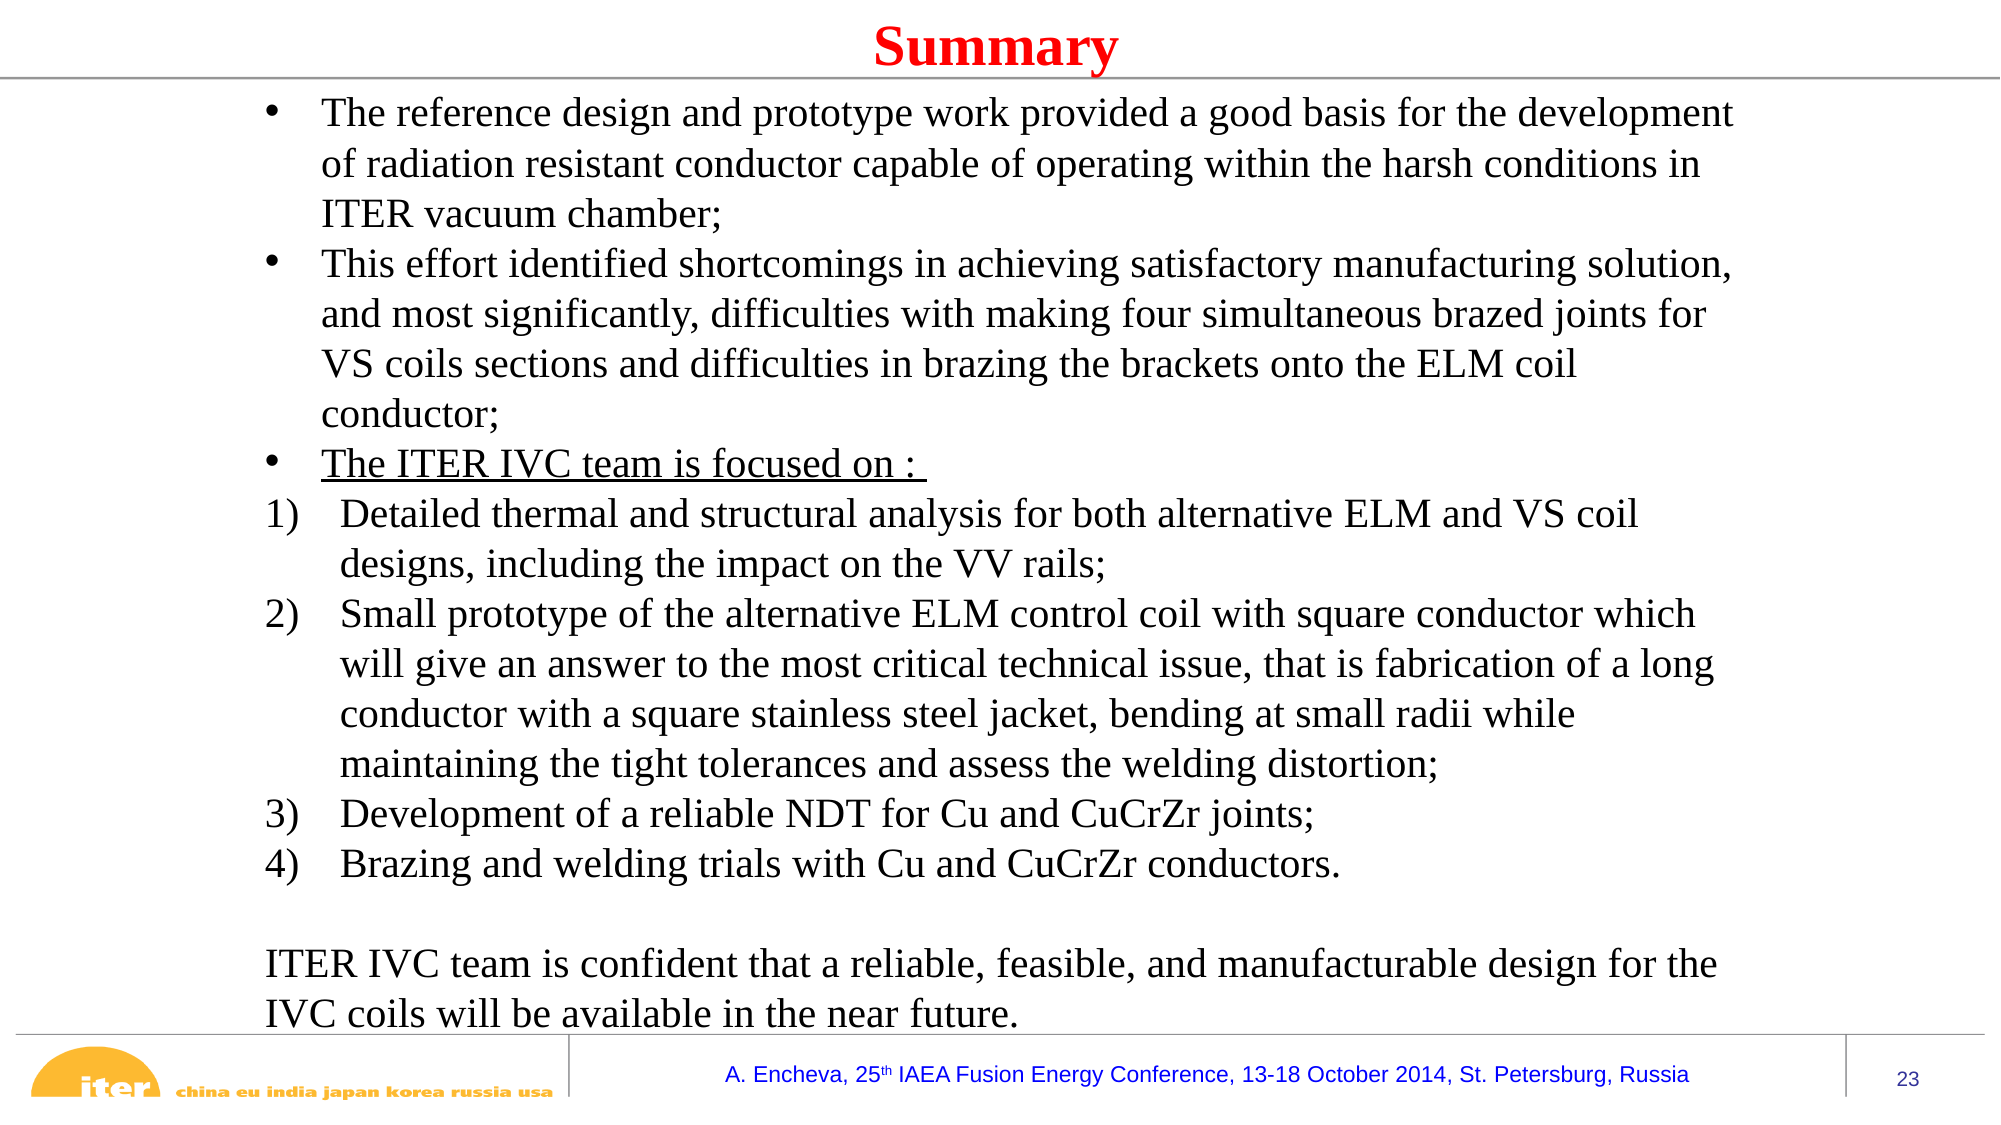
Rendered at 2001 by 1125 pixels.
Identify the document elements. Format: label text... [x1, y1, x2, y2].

picture [0, 1022, 2000, 1125]
text_box The reference design and prototype work provided a good basis for the development of radiation resistant conductor capable of operating within the harsh conditions in ITER vacuum chamber; This effort identified shortcomings in achieving satisfactory manufacturing solution, and most significantly, difficulties with making four simultaneous brazed joints for VS coils sections and difficulties in brazing the brackets onto the ELM coil conductor; The ITER IVC team is focused on : Detailed thermal and structural analysis for both alternative ELM and VS coil designs, including the impact on the VV rails; Small prototype of the alternative ELM control coil with square conductor which will give an answer to the most critical technical issue, that is fabrication of a long conductor with a square stainless steel jacket, bending at small radii while maintaining the tight tolerances and assess the welding distortion; Development of a reliable NDT for Cu and CuCrZr joints; Brazing and welding trials with Cu and CuCrZr conductors. ITER IVC team is confident that a reliable, feasible, and manufacturable design for the IVC coils will be available in the near future. [249, 77, 1751, 1043]
text_box Summary [303, 0, 1706, 75]
